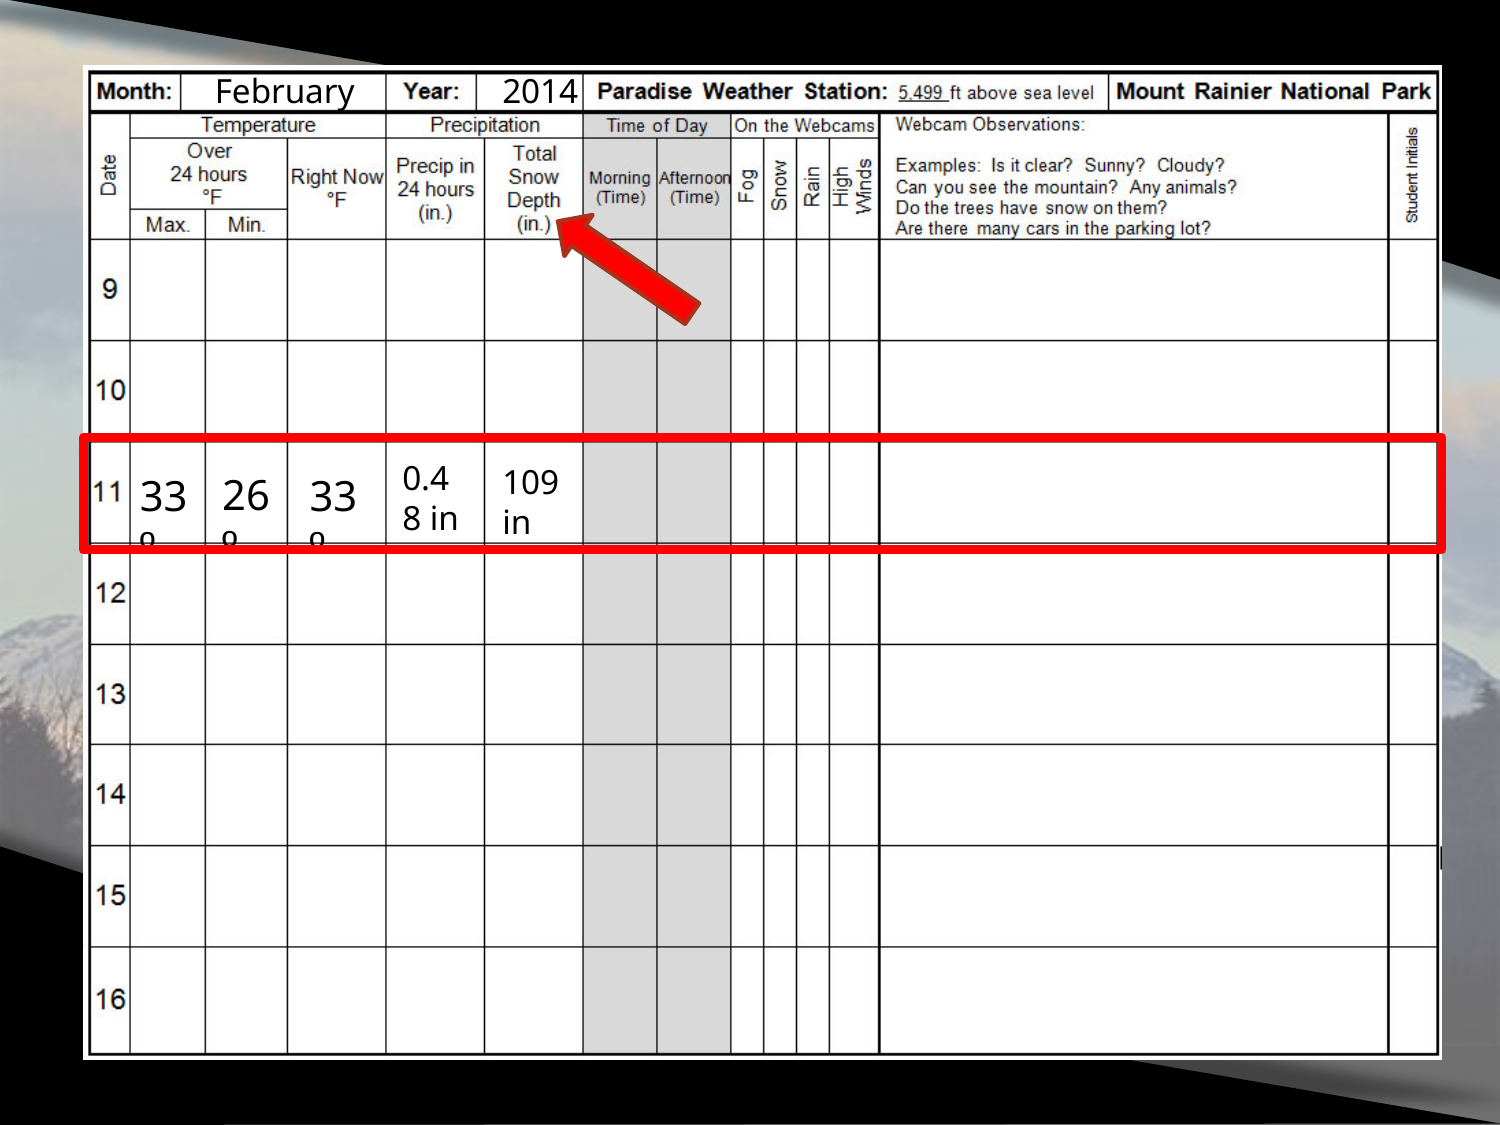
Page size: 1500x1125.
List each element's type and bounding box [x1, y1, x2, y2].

text_box [0, 0, 1500, 1125]
picture [82, 64, 1443, 1061]
